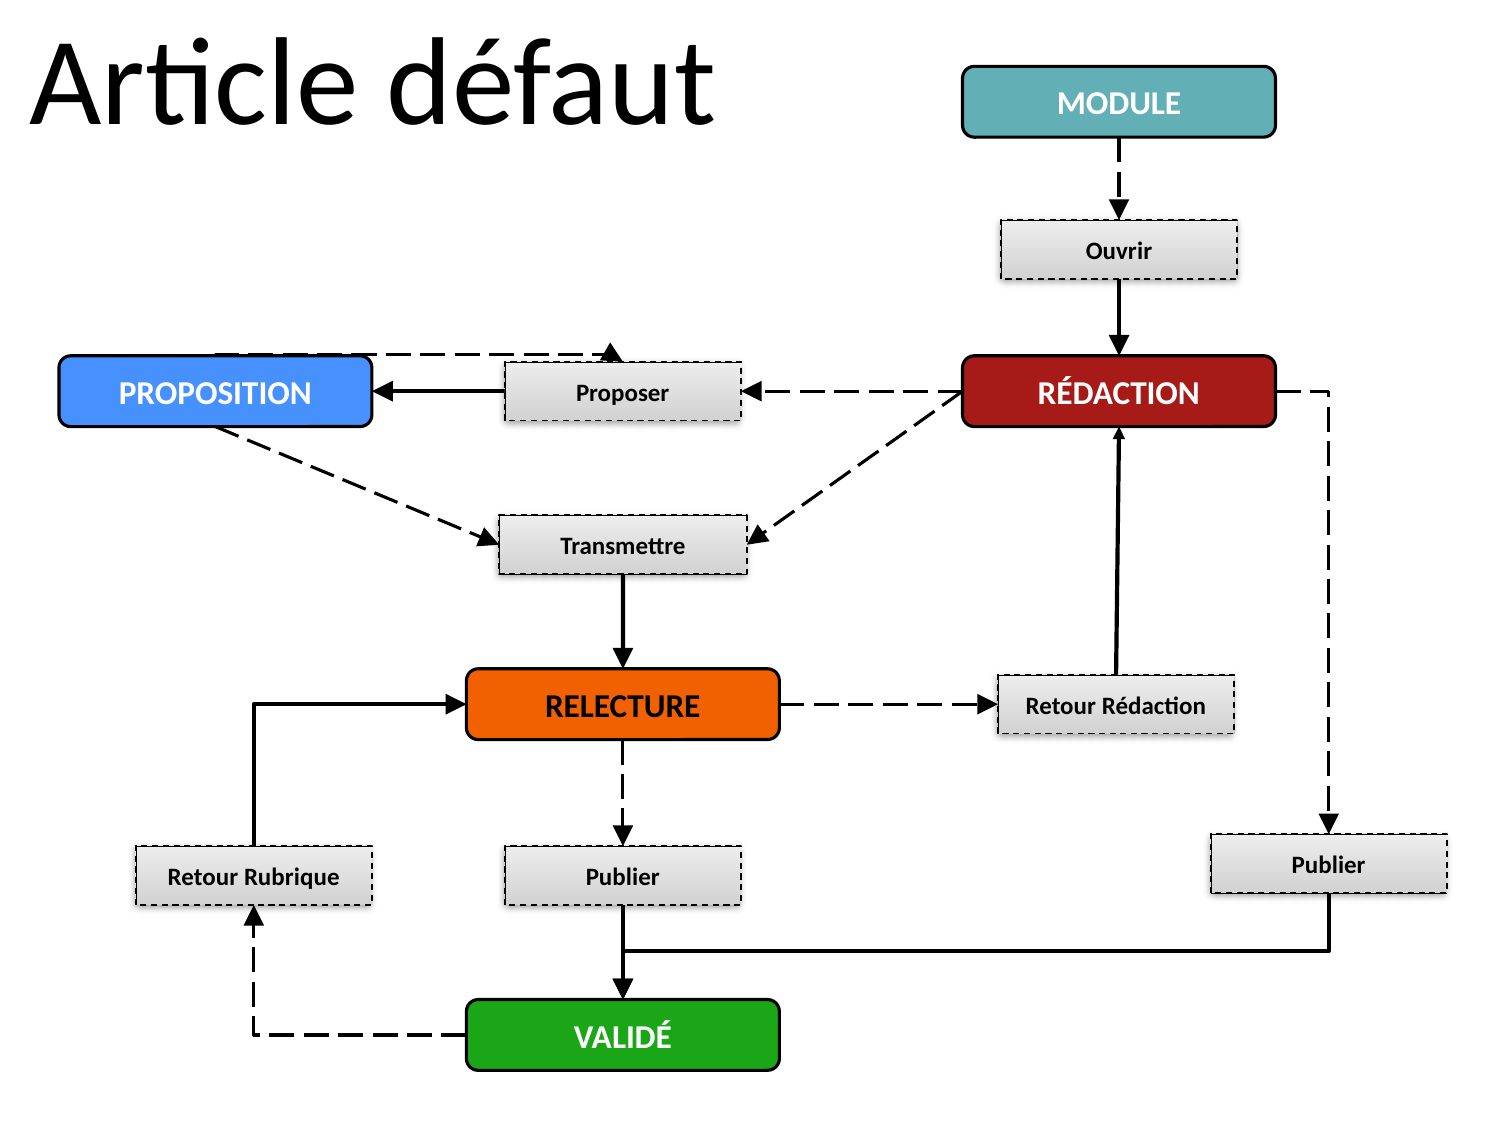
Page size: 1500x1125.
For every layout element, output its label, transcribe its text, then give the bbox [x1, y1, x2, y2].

text_box Retour Rédaction [1035, 674, 1235, 734]
text_box Publier [504, 845, 742, 906]
text_box RÉDACTION [960, 353, 1278, 429]
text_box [215, 426, 410, 545]
text_box MODULE [960, 64, 1278, 140]
text_box PROPOSITION [56, 353, 375, 429]
text_box Retour Rubrique [135, 845, 373, 906]
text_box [1115, 426, 1120, 675]
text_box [746, 390, 963, 545]
text_box Publier [1210, 833, 1448, 894]
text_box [922, 593, 1030, 1125]
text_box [1275, 390, 1330, 835]
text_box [253, 904, 467, 1036]
text_box VALIDÉ [464, 997, 782, 1073]
text_box RELECTURE [464, 666, 782, 742]
title Article défaut [0, 0, 747, 149]
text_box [415, 154, 423, 563]
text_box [288, 668, 432, 882]
text_box Ouvrir [1000, 219, 1238, 280]
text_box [427, 426, 500, 545]
text_box Transmettre [498, 514, 748, 575]
text_box Proposer [504, 361, 742, 421]
